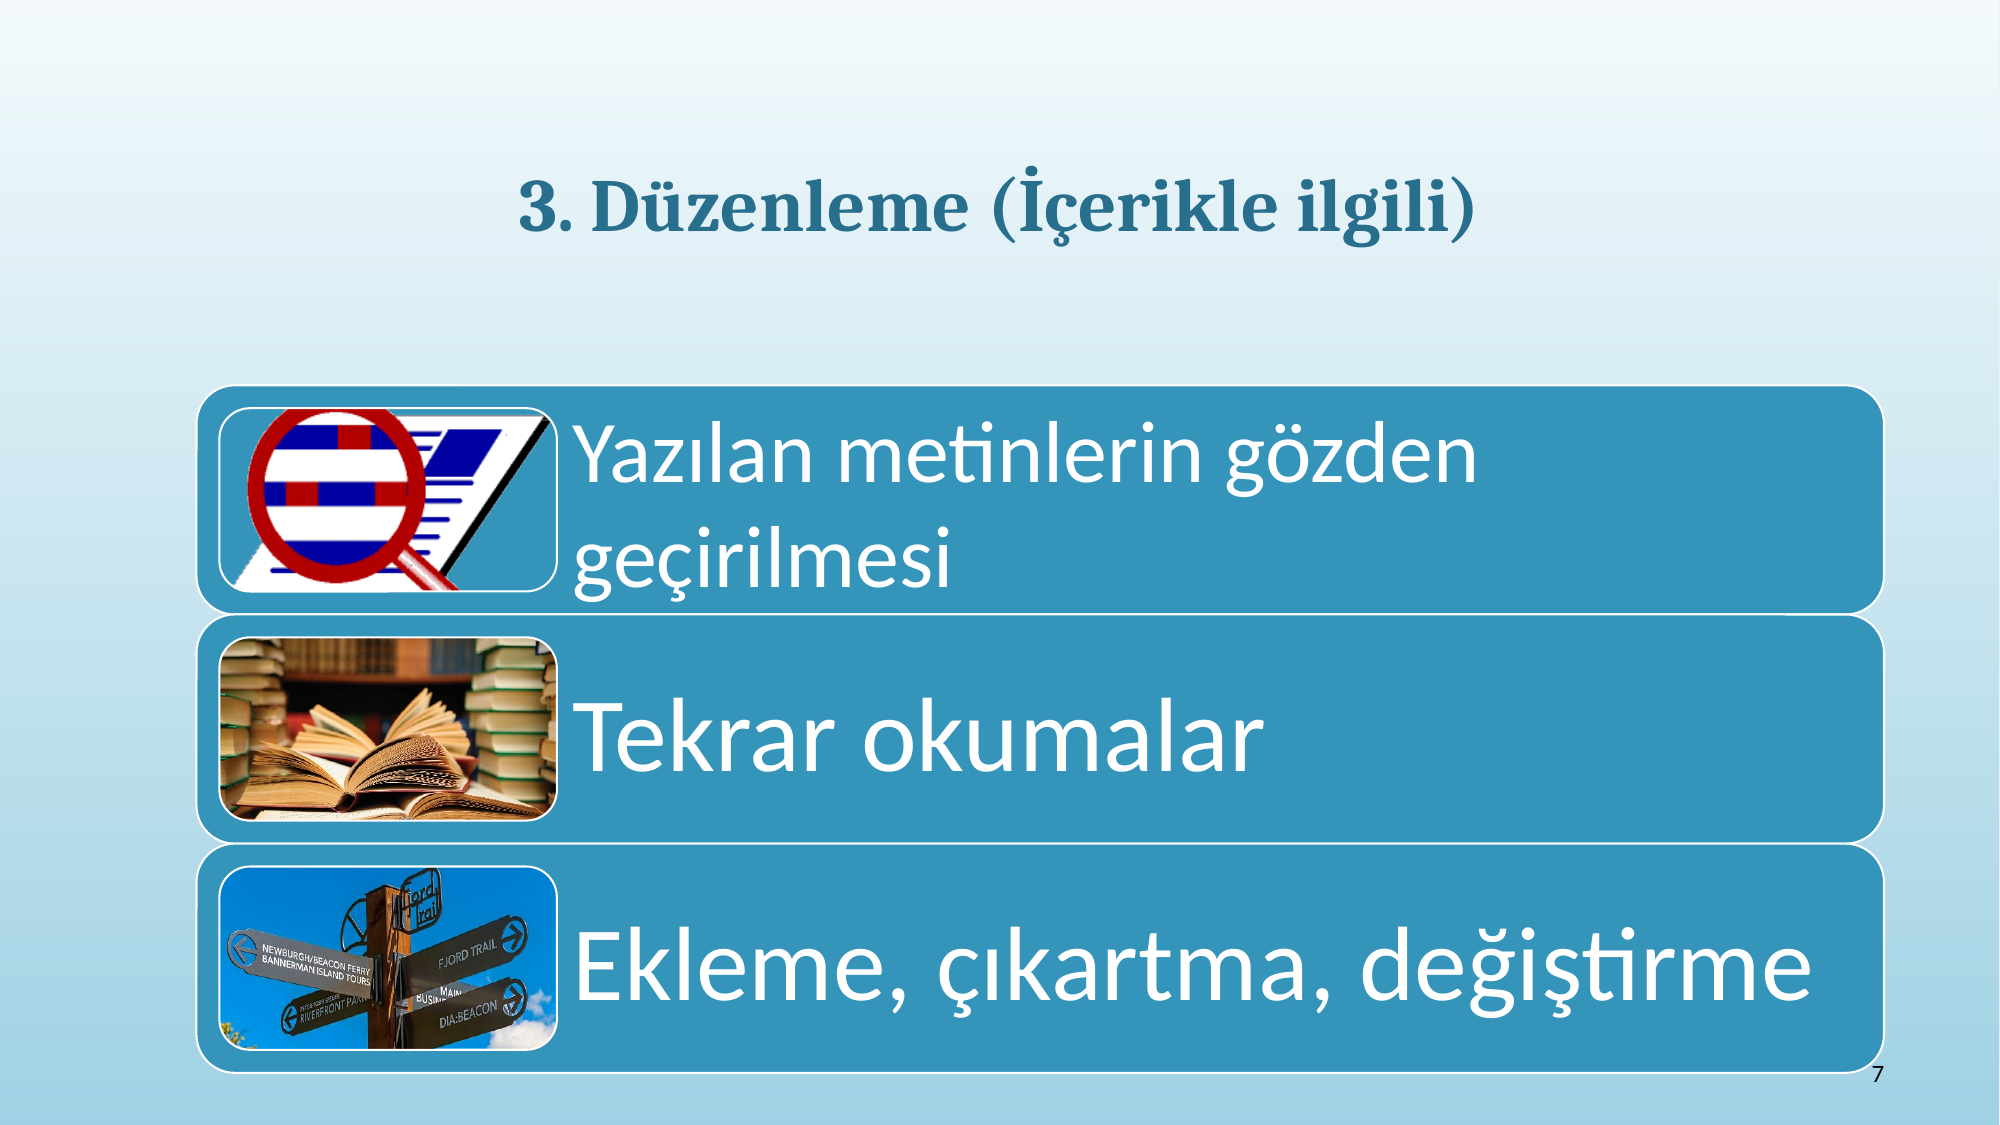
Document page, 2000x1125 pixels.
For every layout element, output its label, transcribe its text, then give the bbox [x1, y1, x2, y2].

title 3. Düzenleme (İçerikle ilgili) [99, 78, 1900, 254]
slide_number 7 [1432, 1042, 1900, 1103]
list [196, 385, 1884, 1073]
